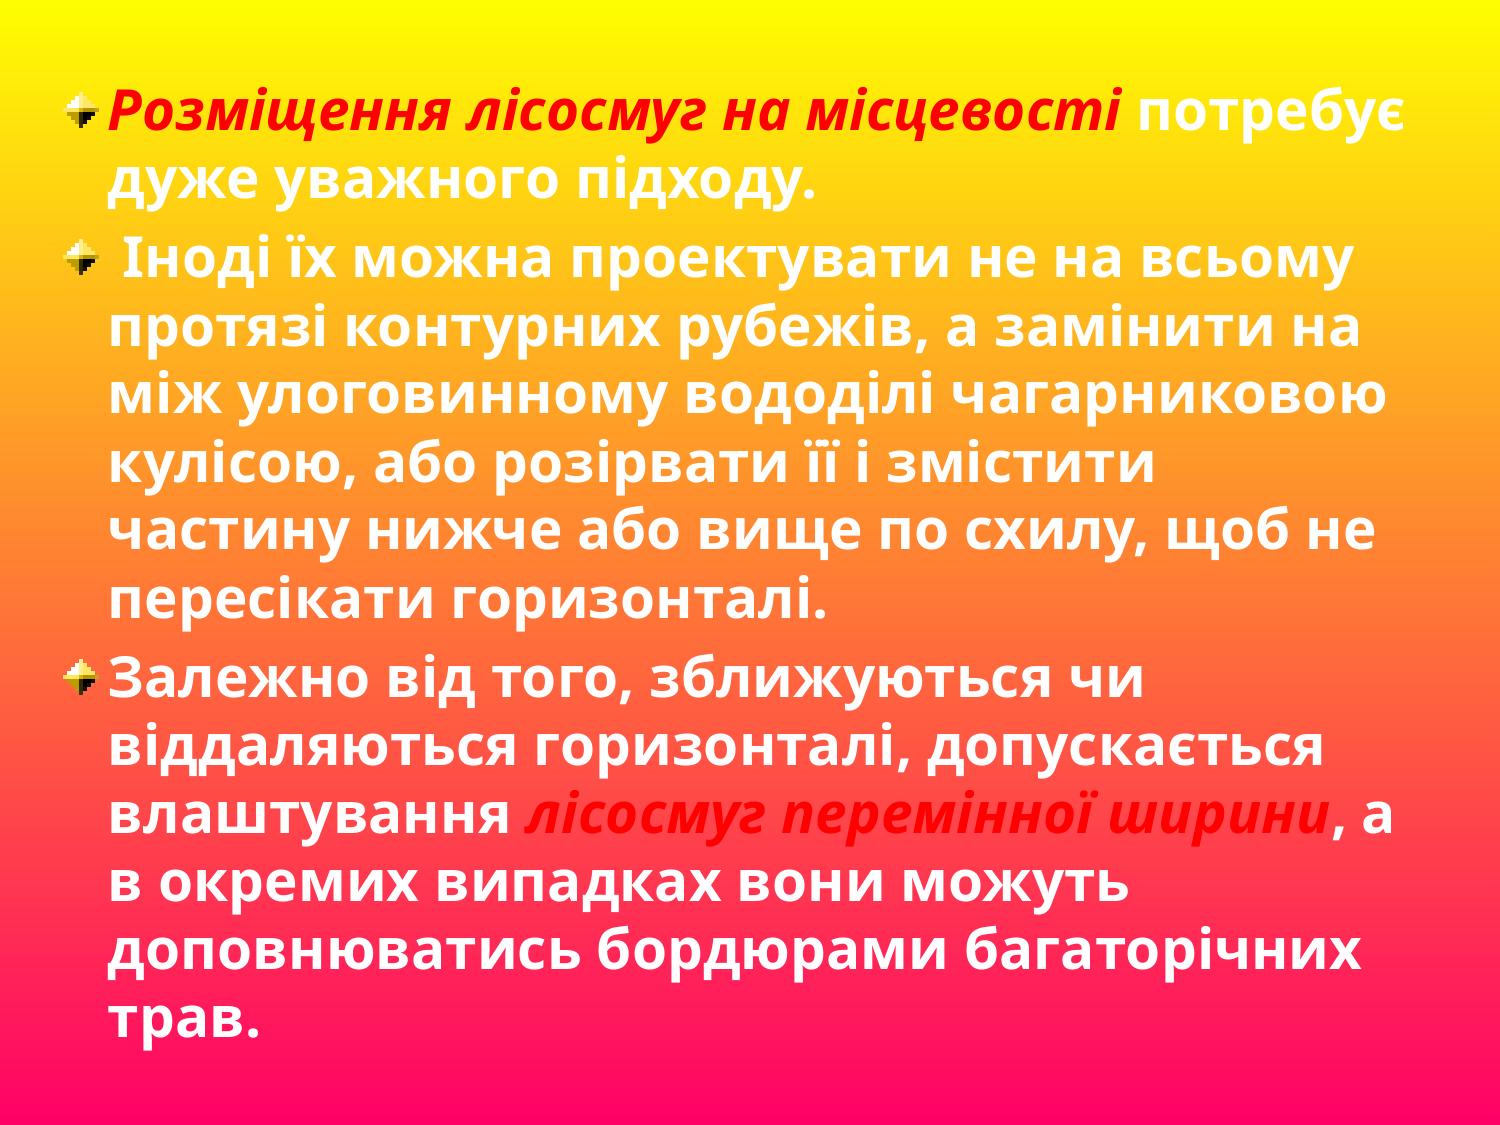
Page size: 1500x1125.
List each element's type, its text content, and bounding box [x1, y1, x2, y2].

list Розміщення лісосмуг на місцевості потребує дуже уважного підходу. Іноді їх можна проектувати не на всьому протязі контурних рубежів, а замінити на між улоговинному вододілі чагарниковою кулісою, або розірвати її і змістити частину нижче або вище по схилу, щоб не пересікати горизонталі. Залежно від того, зближуються чи віддаляються горизонталі, допускається влаштування лісосмуг перемінної ширини, а в окремих випадках вони можуть доповнюватись бордюрами багаторічних трав. [41, 66, 1425, 1059]
picture [56, 651, 103, 699]
picture [56, 231, 103, 279]
picture [56, 84, 103, 132]
